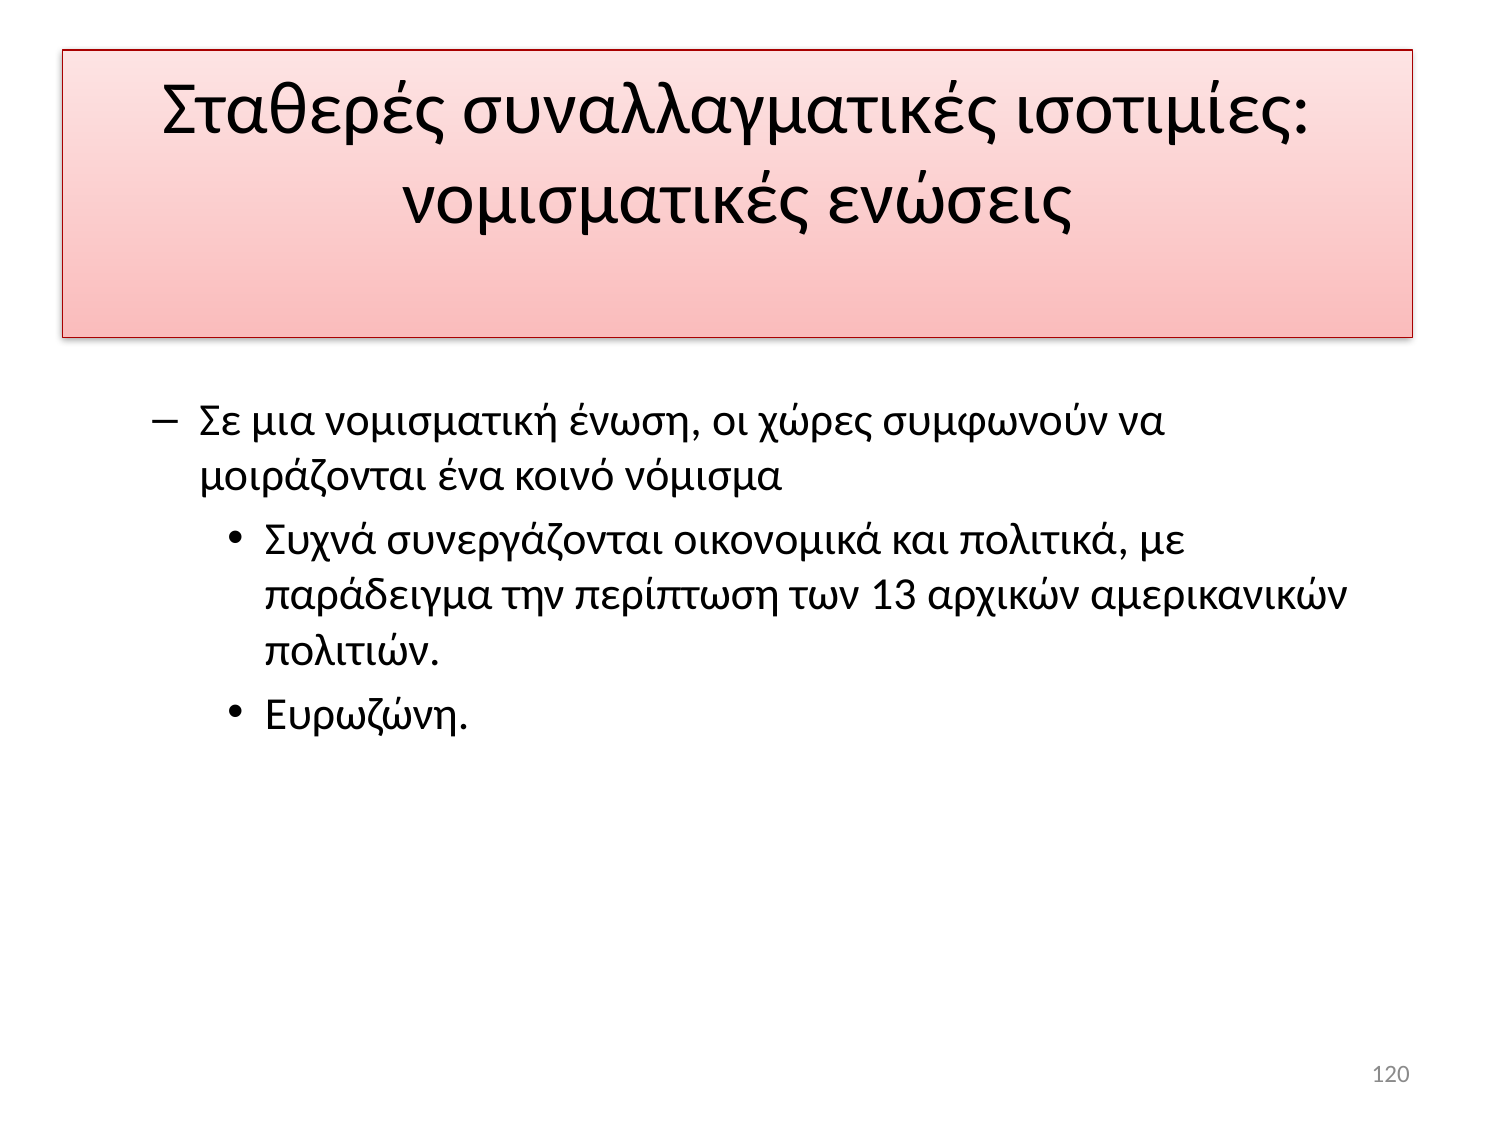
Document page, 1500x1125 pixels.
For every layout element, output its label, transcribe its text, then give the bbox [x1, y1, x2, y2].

slide_number 120 [1074, 1042, 1425, 1103]
title Σταθερές συναλλαγματικές ισοτιμίες: νομισματικές ενώσεις [62, 49, 1413, 338]
list Σε μια νομισματική ένωση, οι χώρες συμφωνούν να μοιράζονται ένα κοινό νόμισμα Συχνά συνεργάζονται οικονομικά και πολιτικά, με παράδειγμα την περίπτωση των 13 αρχικών αμερικανικών πολιτιών. Ευρωζώνη. [62, 382, 1413, 1125]
